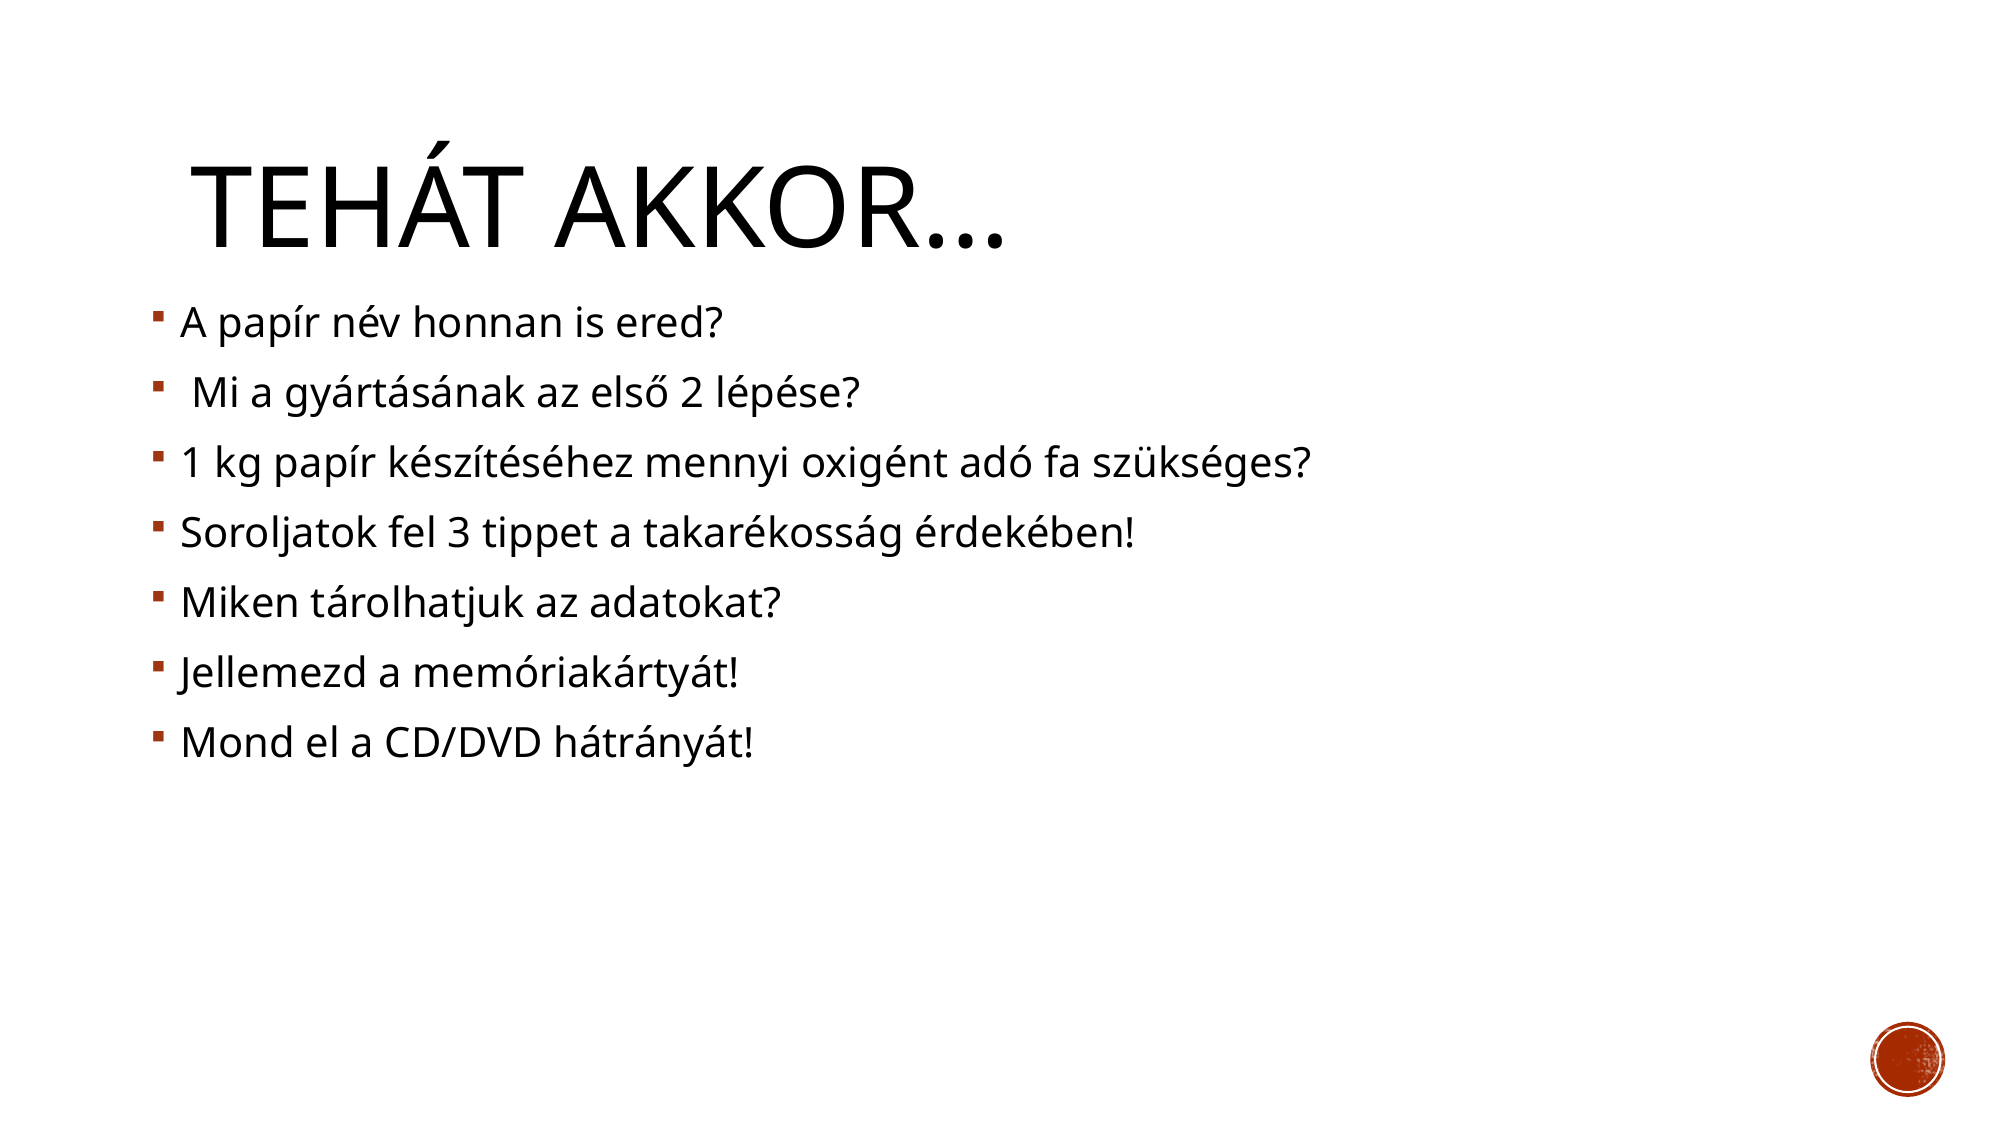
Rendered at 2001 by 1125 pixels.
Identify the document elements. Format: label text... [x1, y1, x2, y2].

title Tehát akkor… [175, 79, 1826, 293]
list A papír név honnan is ered? Mi a gyártásának az első 2 lépése? 1 kg papír készítéséhez mennyi oxigént adó fa szükséges? Soroljatok fel 3 tippet a takarékosság érdekében! Miken tárolhatjuk az adatokat? Jellemezd a memóriakártyát! Mond el a CD/DVD hátrányát! [135, 293, 1899, 1008]
